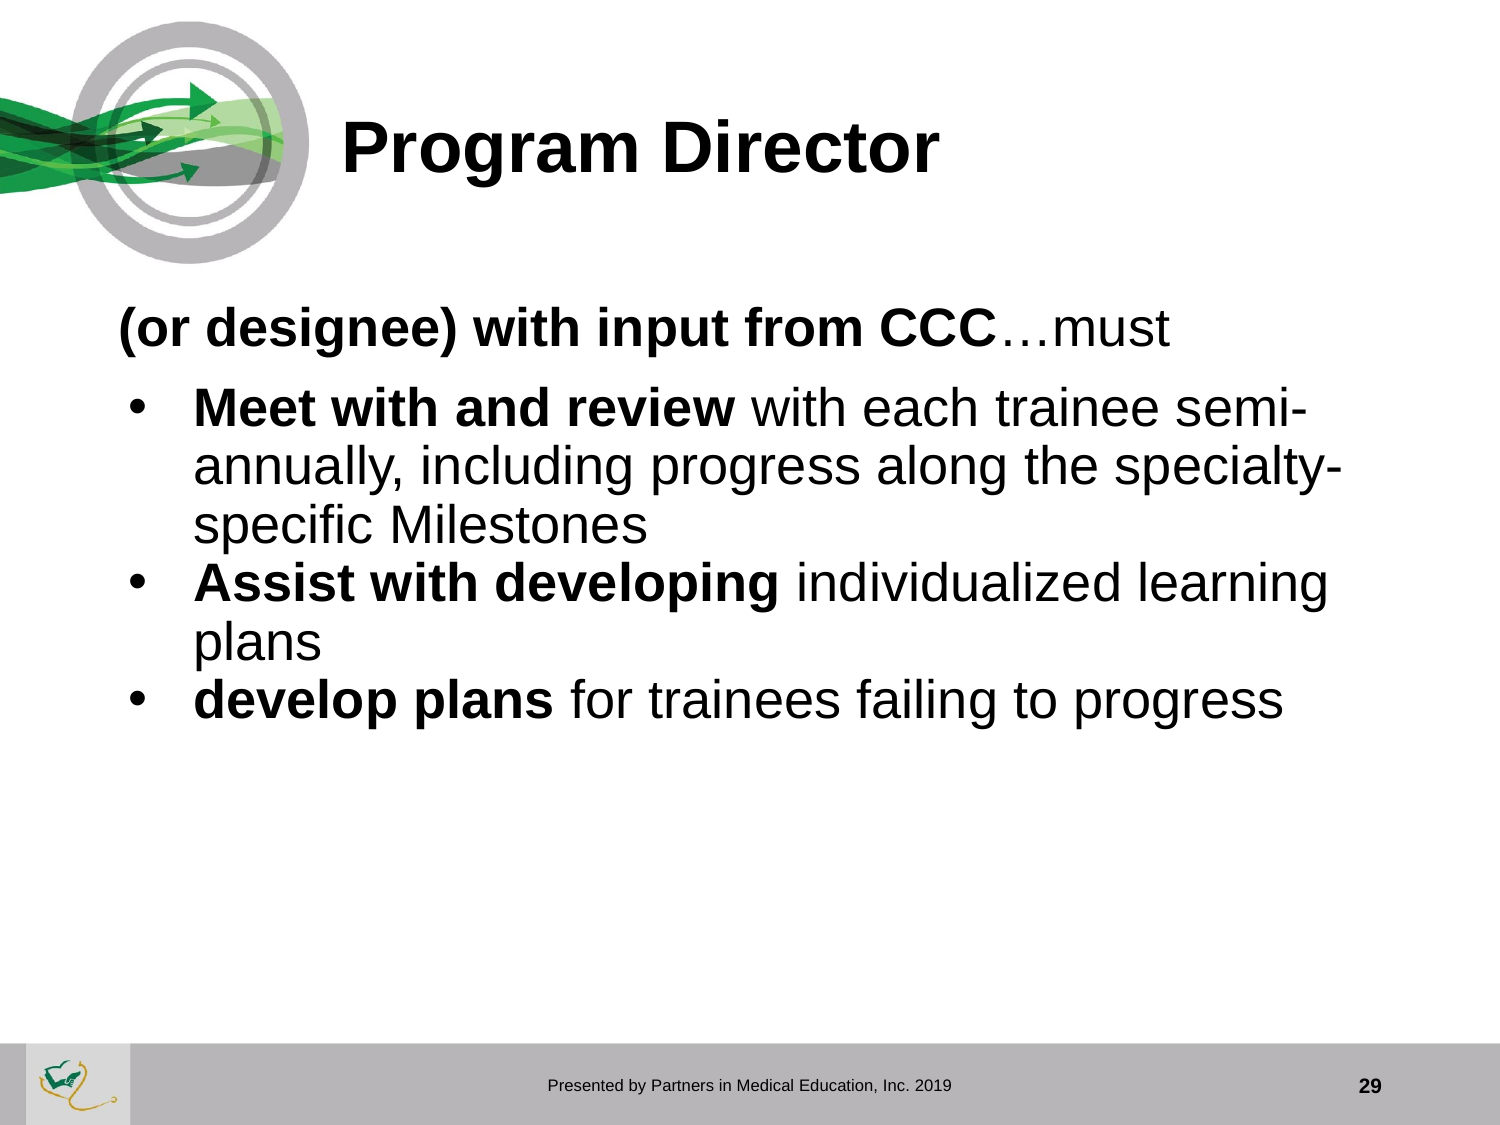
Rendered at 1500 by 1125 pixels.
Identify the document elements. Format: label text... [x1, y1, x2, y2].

picture [0, 0, 1500, 1125]
title Program Director [326, 40, 1397, 258]
footer Presented by Partners in Medical Education, Inc. 2019 [496, 1055, 1004, 1116]
slide_number 29 [1059, 1055, 1397, 1116]
list (or designee) with input from CCC…must Meet with and review with each trainee semi-annually, including progress along the specialty-specific Milestones Assist with developing individualized learning plans develop plans for trainees failing to progress [103, 285, 1397, 1014]
